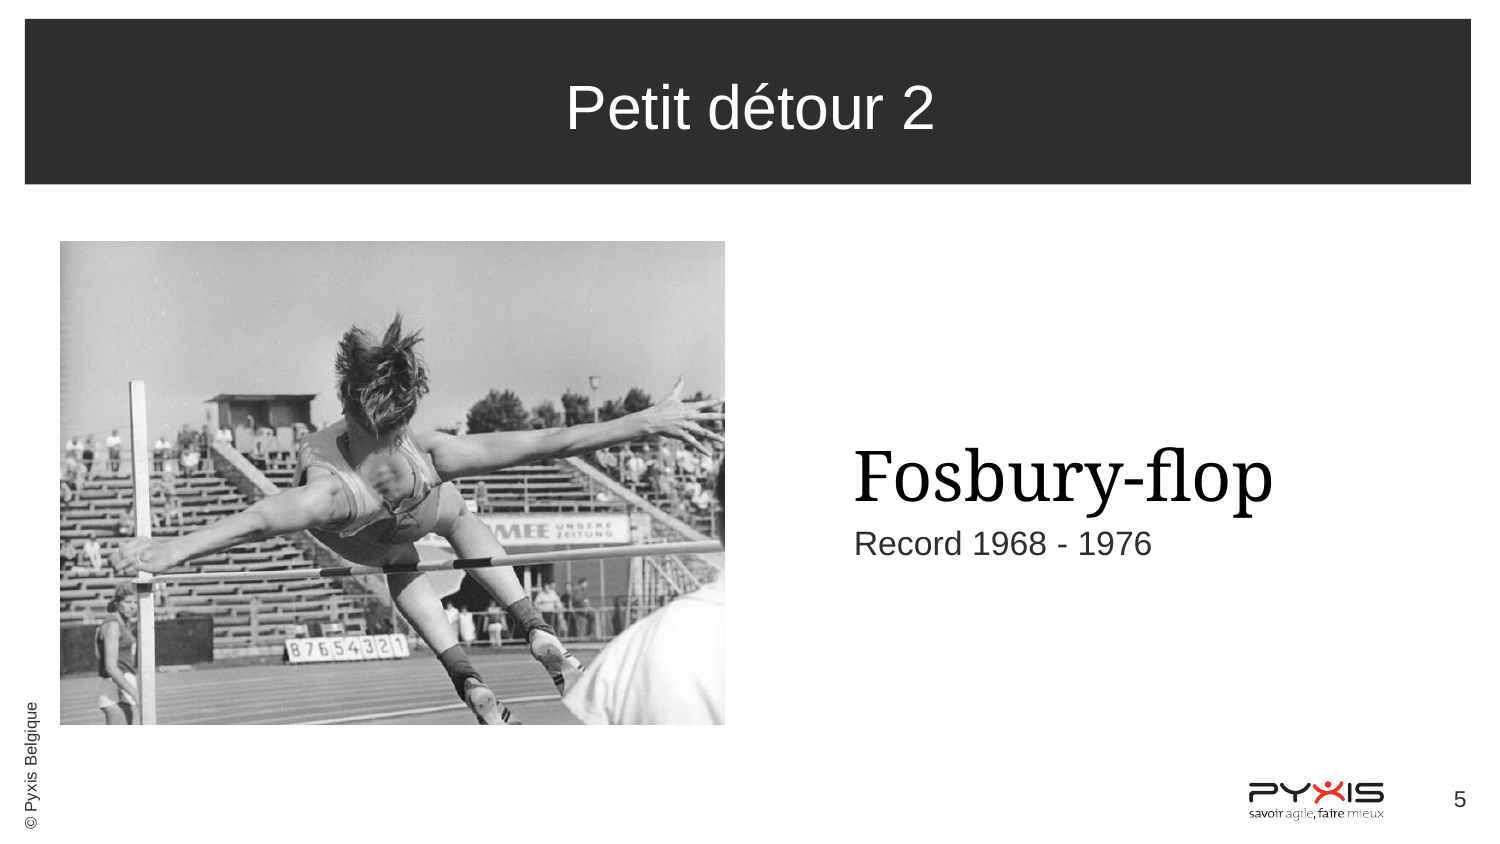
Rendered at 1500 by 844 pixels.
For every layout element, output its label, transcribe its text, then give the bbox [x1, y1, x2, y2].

list Fosbury-flop Record 1968 - 1976 [838, 392, 1326, 573]
slide_number ‹#› [1425, 781, 1495, 816]
title Petit détour 2 [60, 25, 1442, 184]
picture [60, 240, 726, 725]
picture [1249, 781, 1384, 821]
